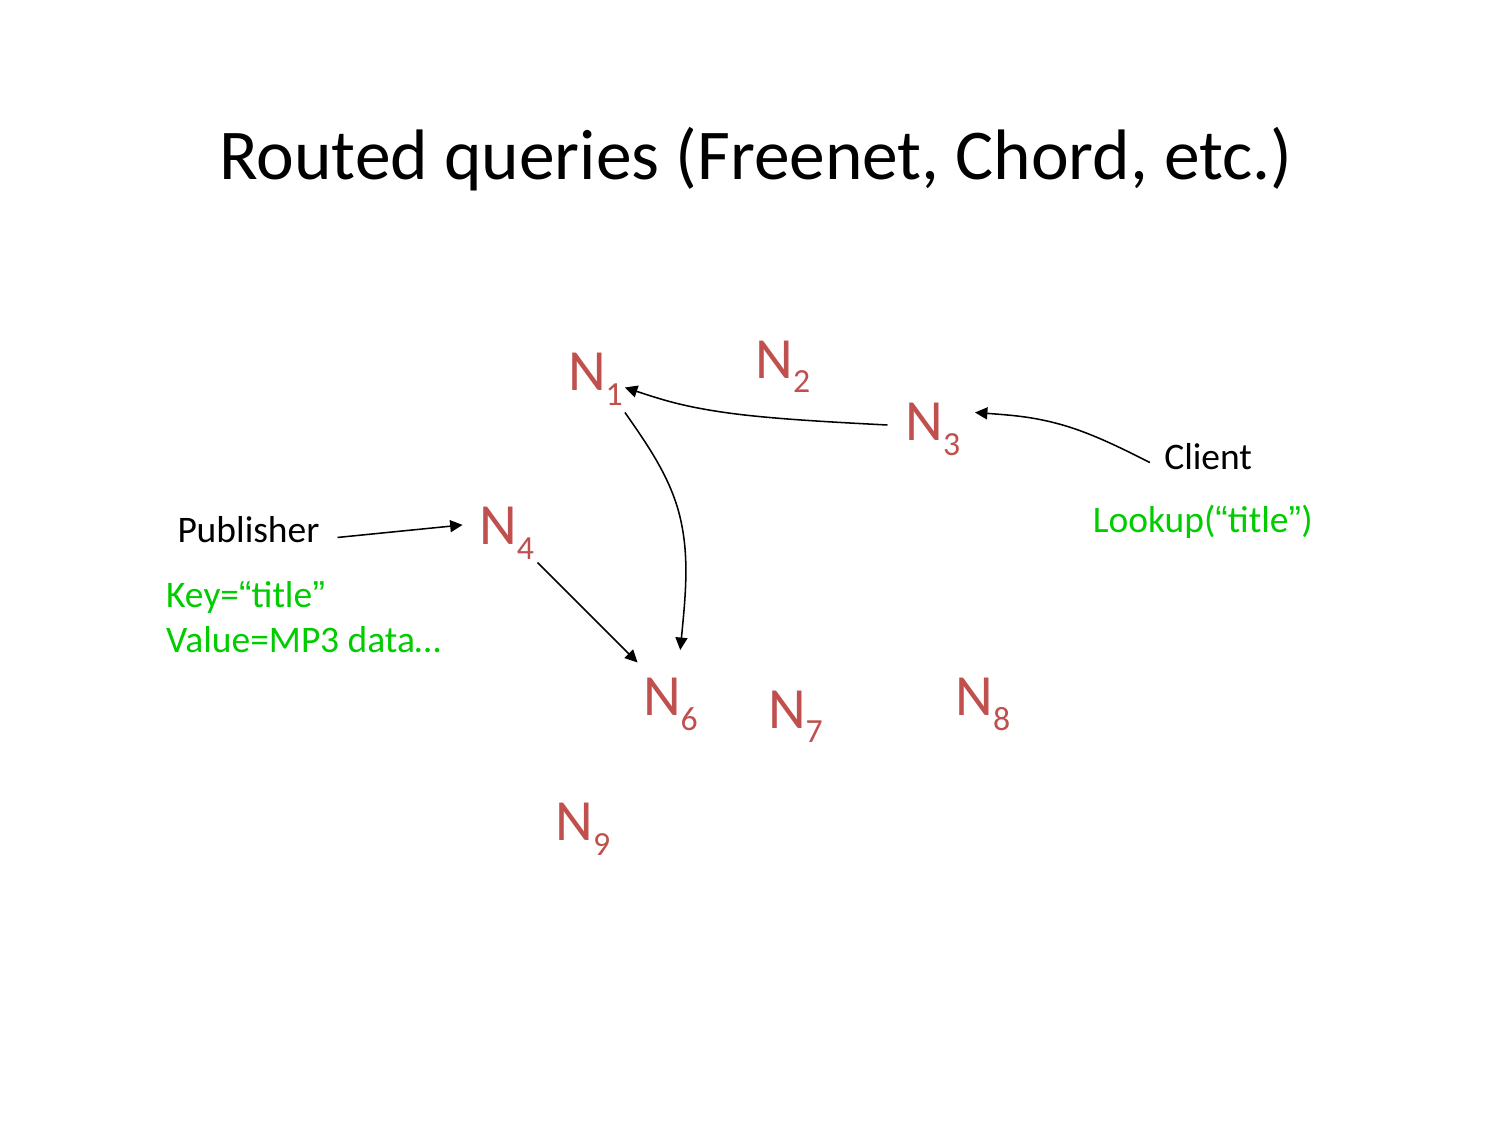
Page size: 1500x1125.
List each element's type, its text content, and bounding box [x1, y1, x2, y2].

text_box N2 [740, 312, 826, 407]
text_box N9 [540, 774, 626, 870]
text_box N4 [464, 478, 549, 574]
text_box [624, 412, 688, 650]
title Routed queries (Freenet, Chord, etc.) [50, 99, 1463, 288]
text_box Key=“title” Value=MP3 data… [151, 562, 457, 668]
text_box [337, 519, 463, 538]
text_box [537, 562, 638, 663]
text_box Publisher [162, 497, 335, 558]
text_box [624, 385, 888, 426]
text_box N1 [553, 324, 638, 420]
text_box [975, 407, 1151, 463]
text_box N7 [753, 662, 838, 757]
text_box N6 [628, 650, 713, 745]
text_box Client [1149, 424, 1267, 485]
text_box N8 [940, 650, 1026, 745]
text_box N3 [890, 375, 976, 470]
text_box Lookup(“title”) [1077, 487, 1328, 548]
